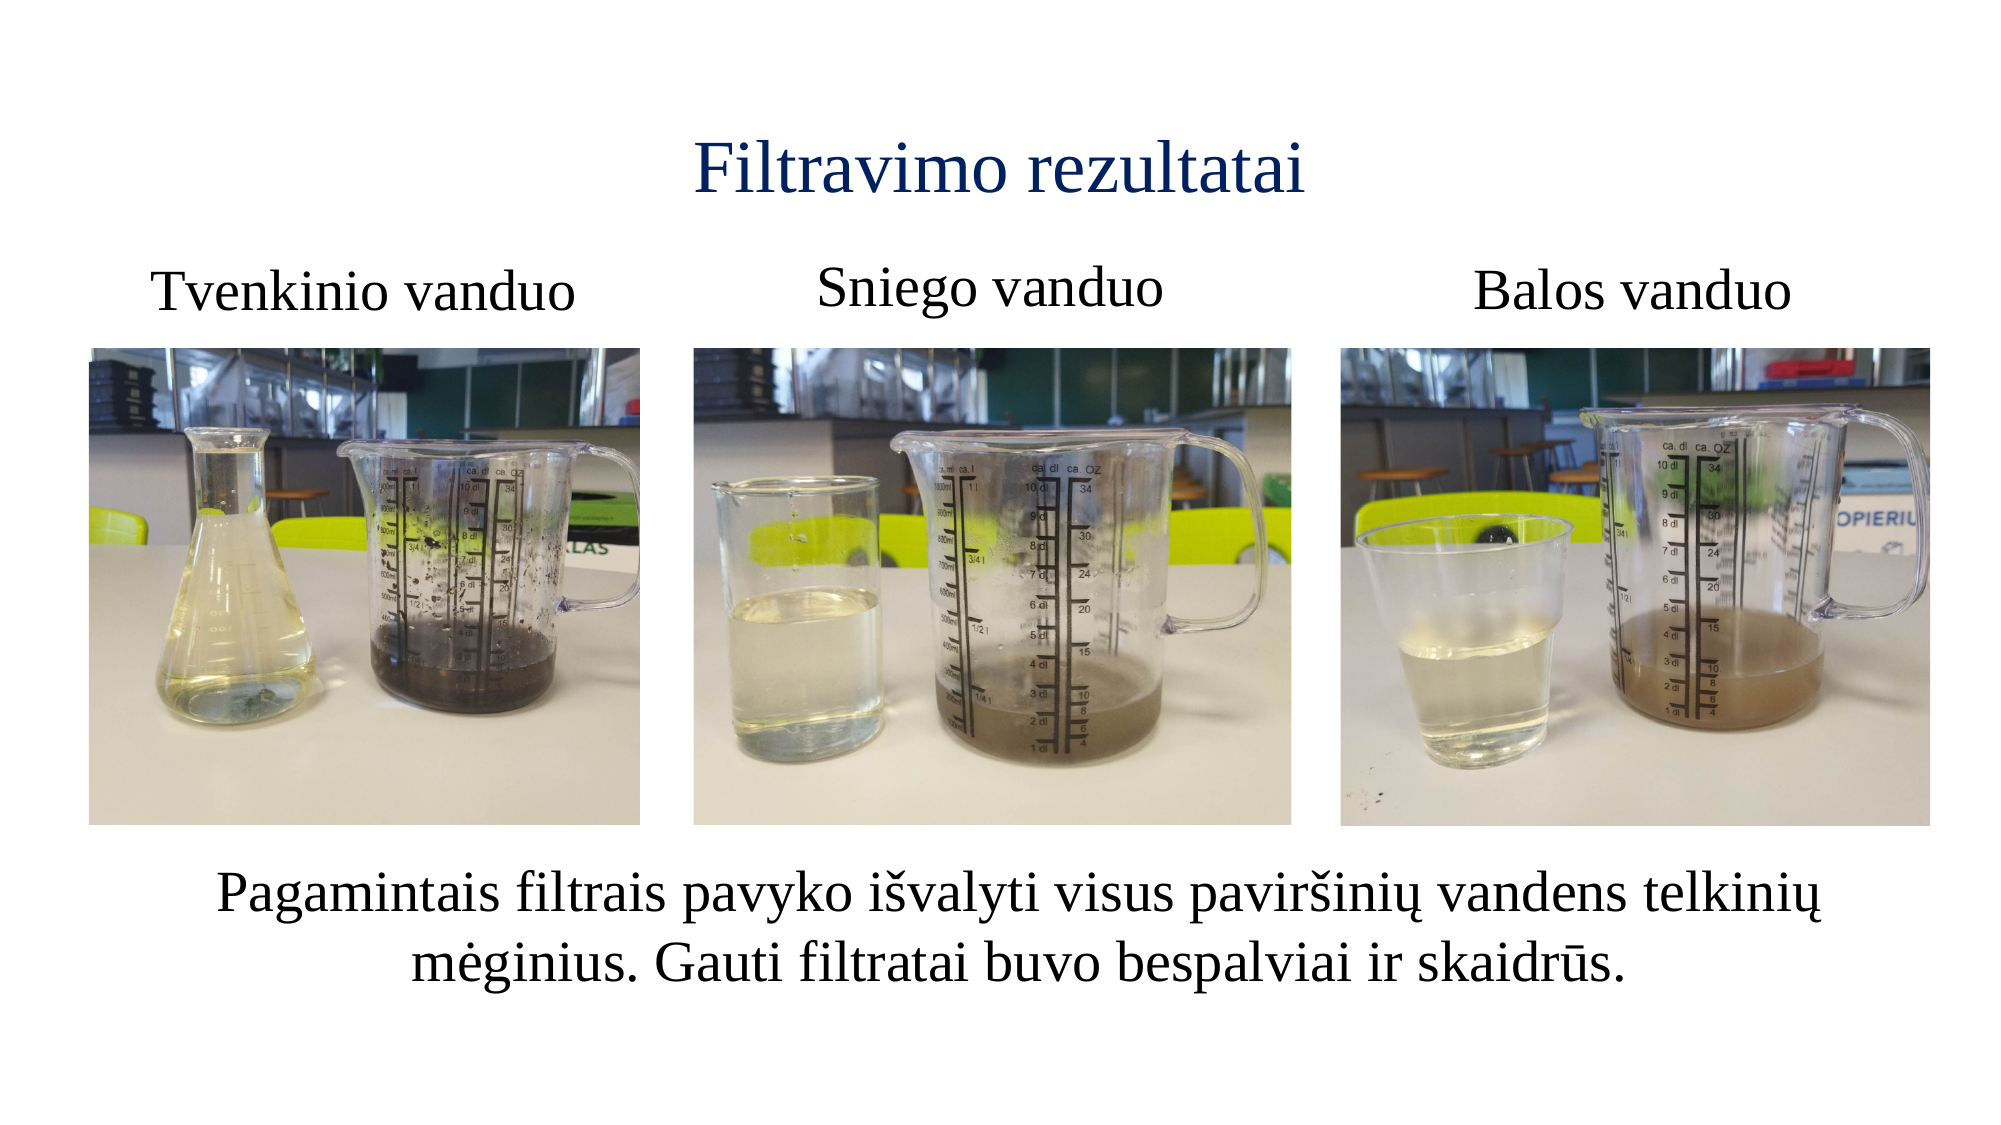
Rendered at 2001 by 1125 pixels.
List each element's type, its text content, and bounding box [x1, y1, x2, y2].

picture [1340, 348, 1931, 826]
title Filtravimo rezultatai [137, 59, 1863, 278]
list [88, 348, 641, 825]
text_box Pagamintais filtrais pavyko išvalyti visus paviršinių vandens telkinių mėginius. Gauti filtratai buvo bespalviai ir skaidrūs. [84, 845, 1955, 1001]
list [693, 348, 1292, 825]
text_box Balos vanduo [1362, 243, 1904, 329]
text_box Tvenkinio vanduo [93, 244, 634, 330]
text_box Sniego vanduo [700, 240, 1282, 326]
